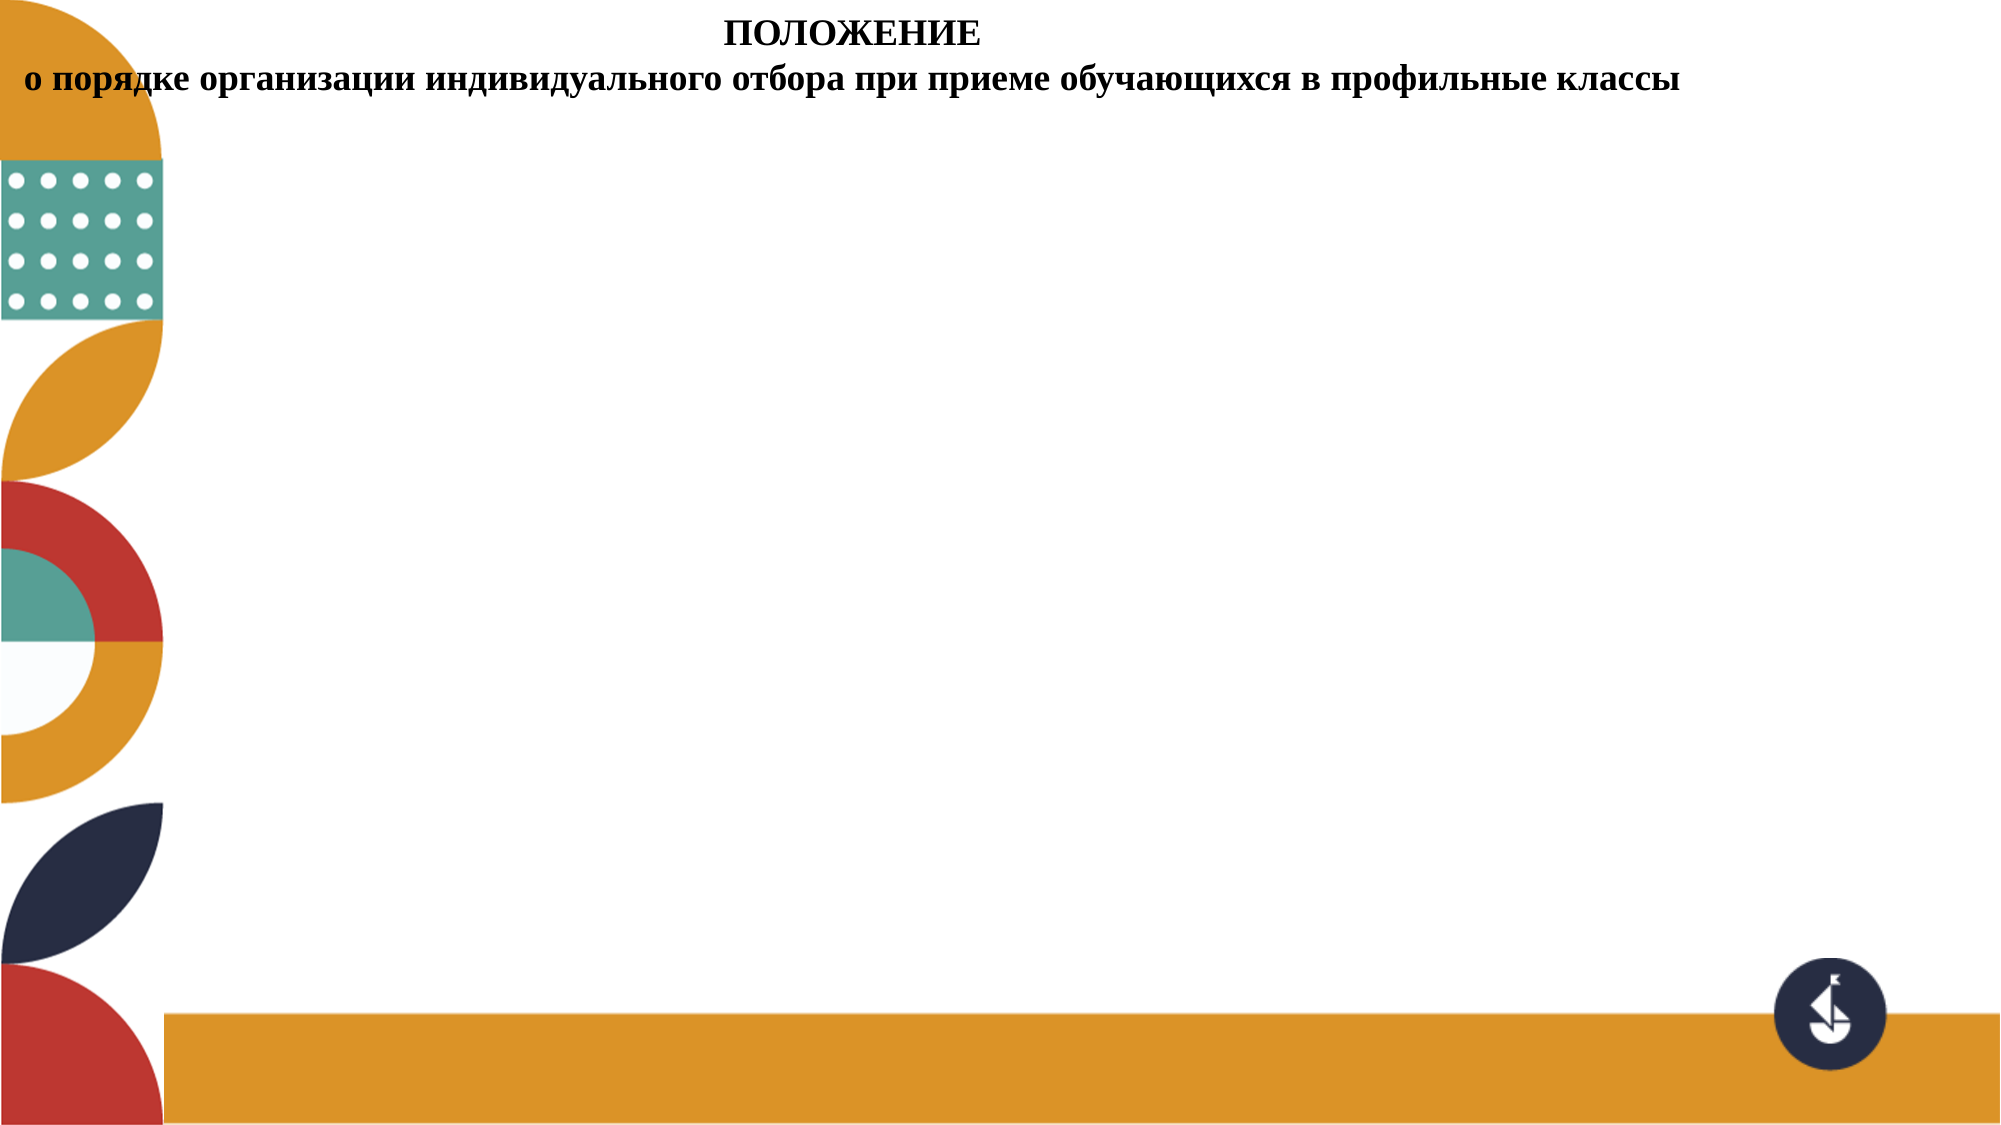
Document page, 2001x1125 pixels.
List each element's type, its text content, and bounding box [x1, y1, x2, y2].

text_box ПОЛОЖЕНИЕ о порядке организации индивидуального отбора при приеме обучающихся в профильные классы [165, 0, 1697, 106]
text_box [225, 69, 1925, 400]
picture [0, 0, 2000, 1125]
